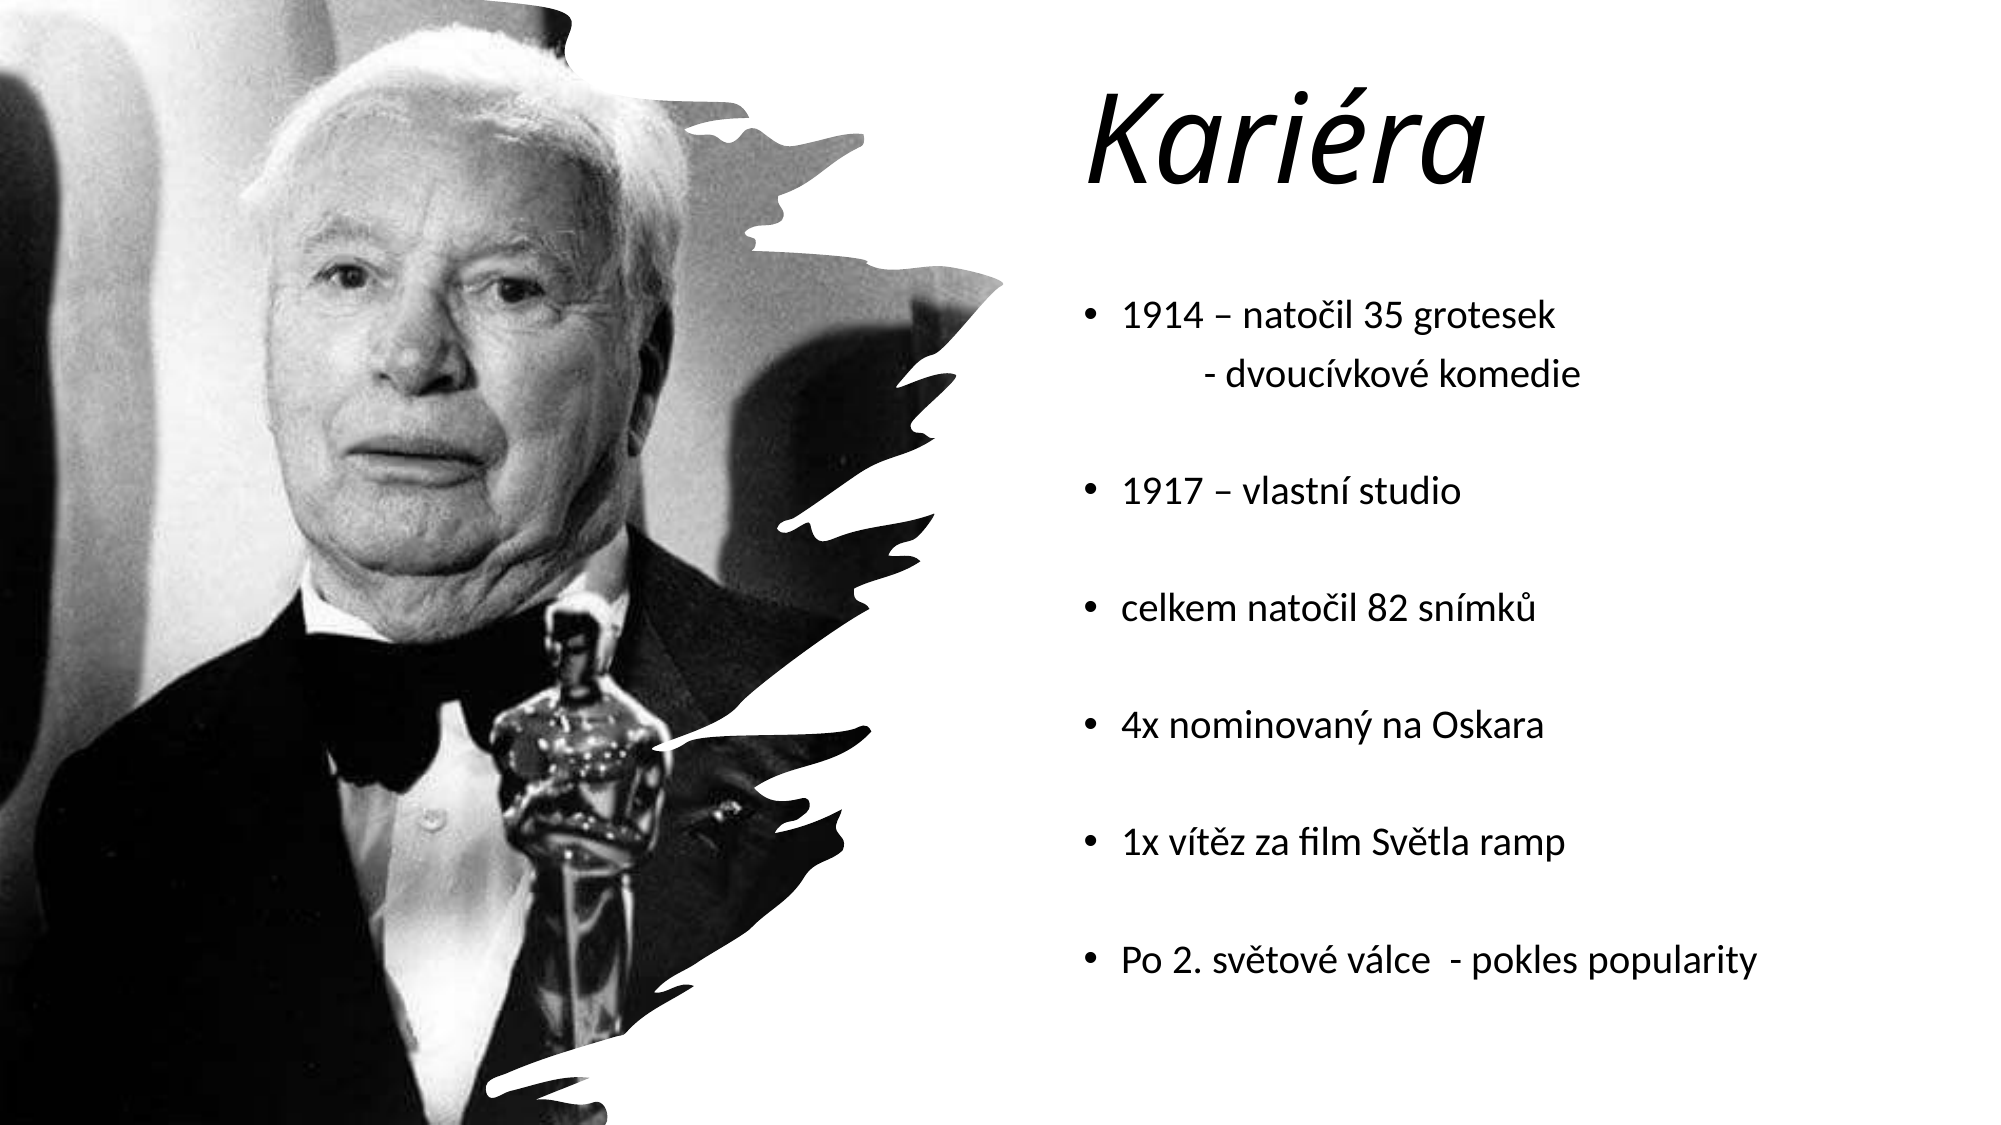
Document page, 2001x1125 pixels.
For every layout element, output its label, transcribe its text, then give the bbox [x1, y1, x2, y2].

text_box [1004, 0, 2000, 1125]
picture [0, 0, 1004, 1125]
list 1914 – natočil 35 grotesek - dvoucívkové komedie 1917 – vlastní studio celkem natočil 82 snímků 4x nominovaný na Oskara 1x vítěz za film Světla ramp Po 2. světové válce - pokles popularity [1068, 285, 1863, 1066]
title Kariéra [1068, 0, 1863, 285]
